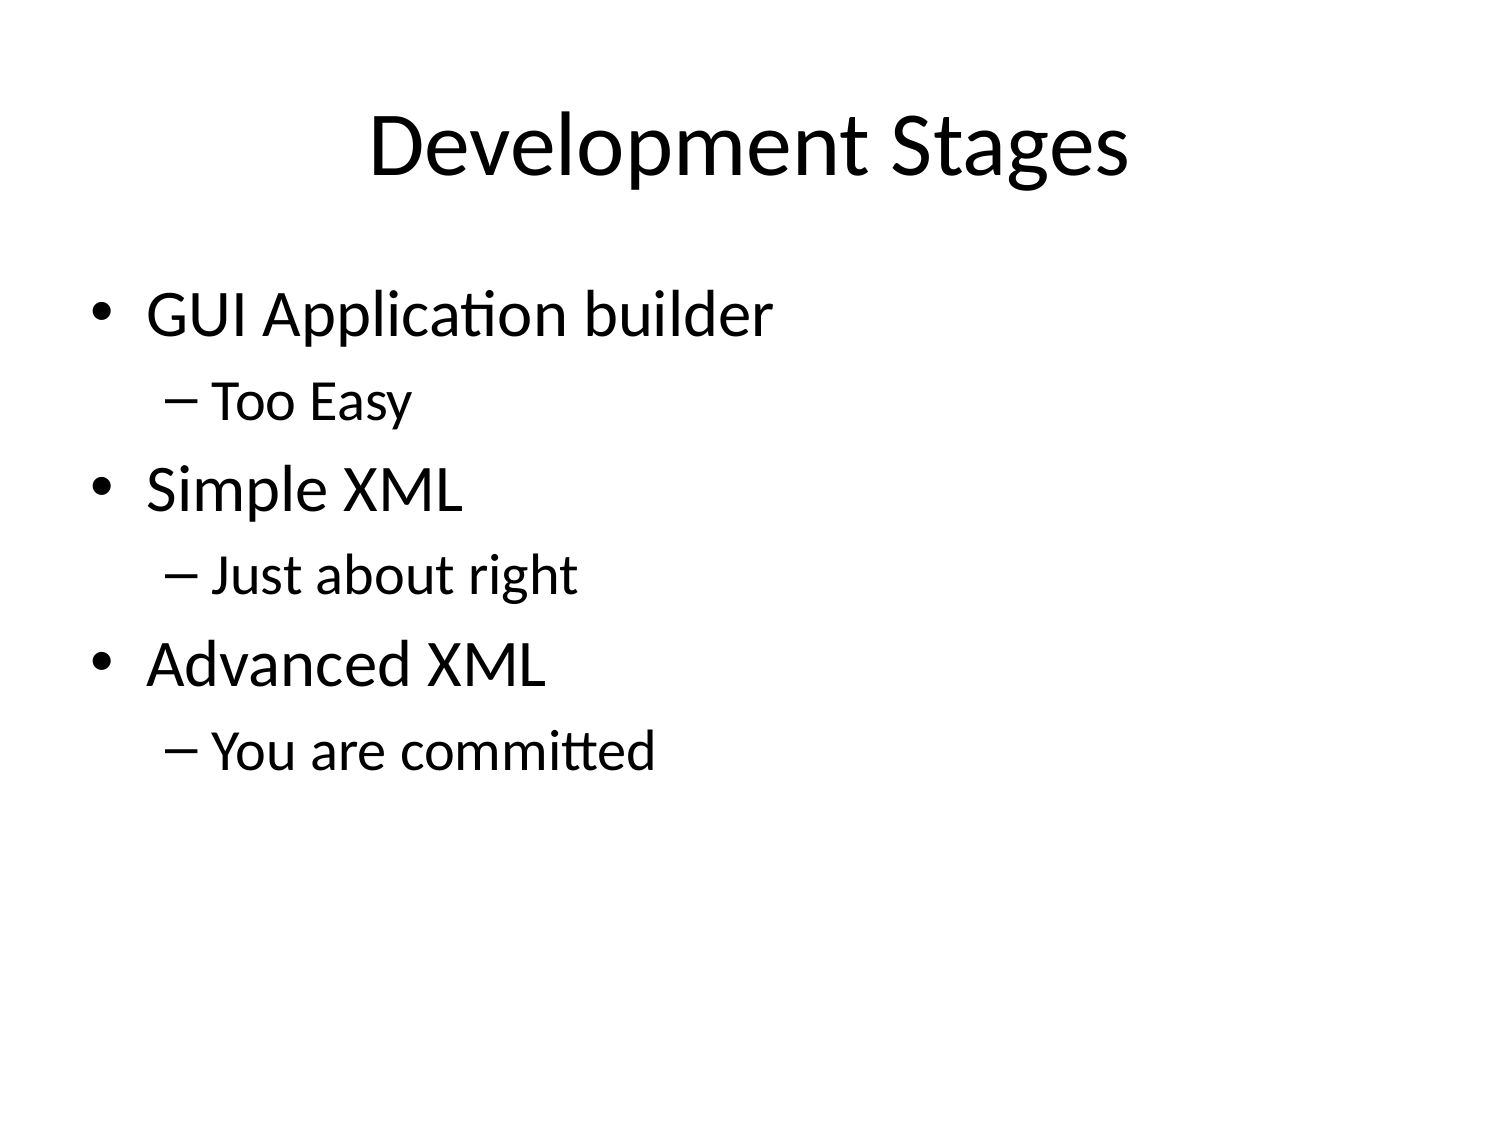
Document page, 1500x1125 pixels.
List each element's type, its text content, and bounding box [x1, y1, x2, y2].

title Development Stages [75, 45, 1425, 233]
list GUI Application builder Too Easy Simple XML Just about right Advanced XML You are committed [75, 262, 1425, 1005]
